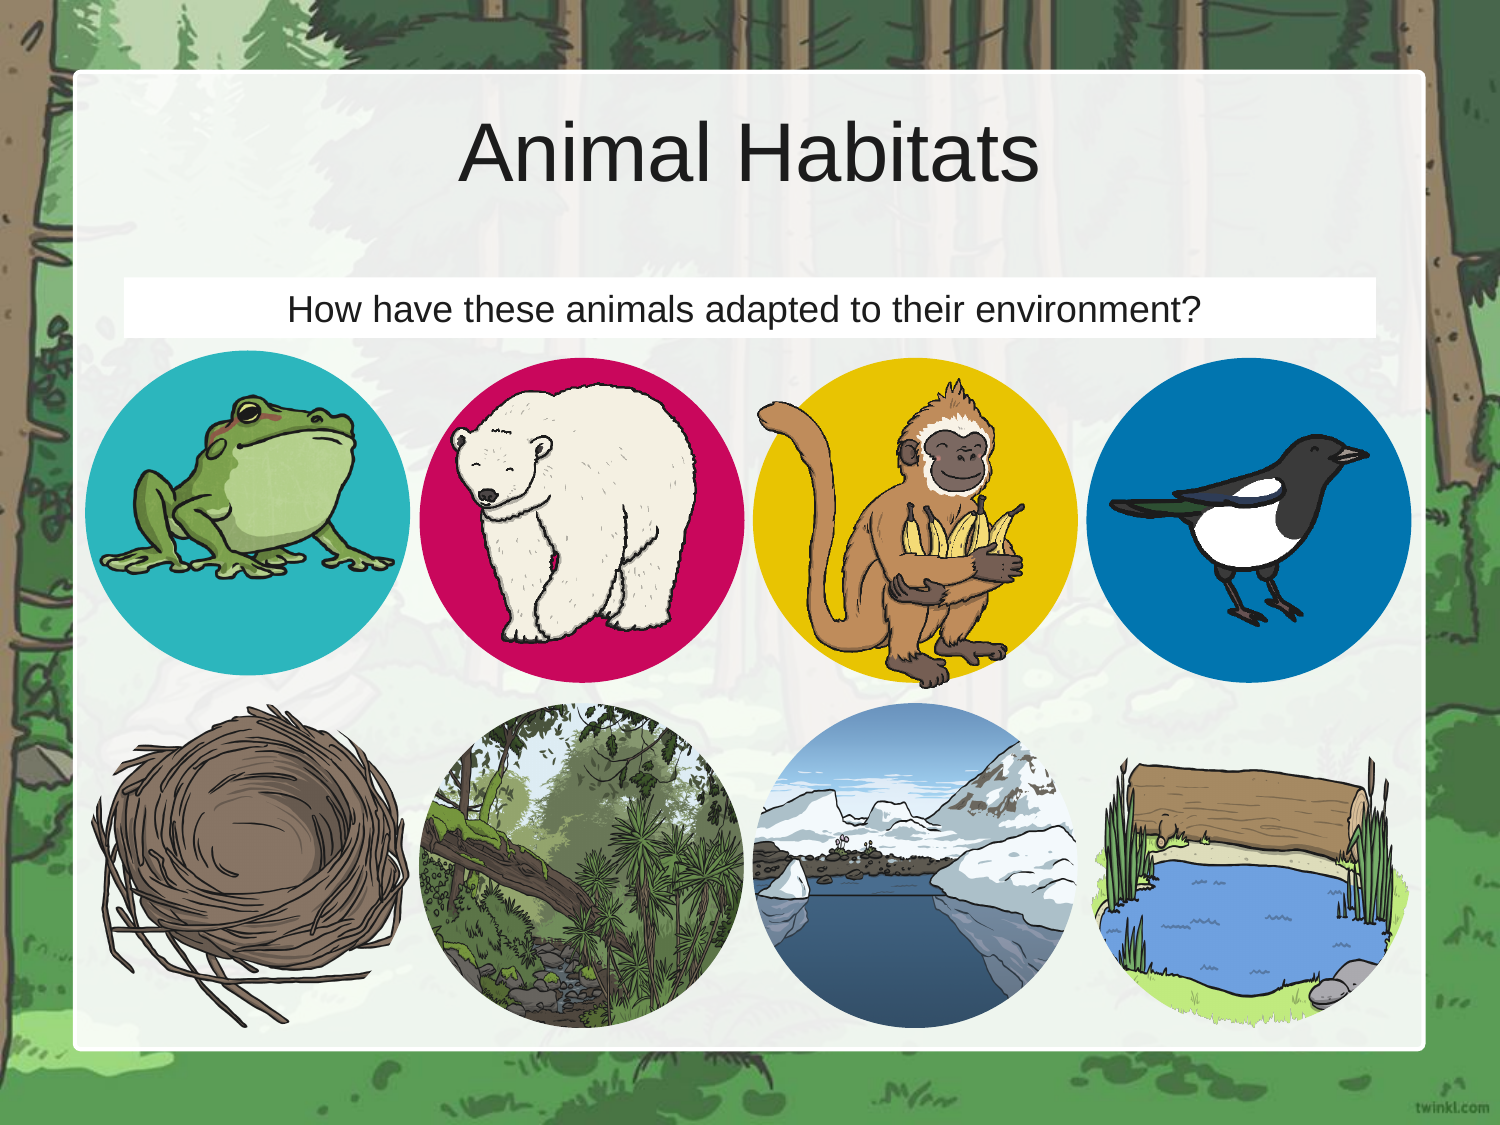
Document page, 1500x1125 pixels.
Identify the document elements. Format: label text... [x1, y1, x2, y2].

text_box [418, 703, 744, 1029]
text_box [1086, 357, 1412, 684]
text_box [752, 703, 1078, 1029]
title Animal Habitats [75, 125, 1425, 285]
picture [0, 0, 1500, 1125]
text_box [84, 350, 411, 676]
text_box [85, 703, 411, 1029]
text_box [1086, 703, 1412, 1029]
text_box Can you match the animal with their environment? [126, 278, 1379, 339]
text_box How have these animals adapted to their environment? [123, 277, 1376, 338]
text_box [752, 357, 1079, 689]
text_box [419, 357, 745, 684]
